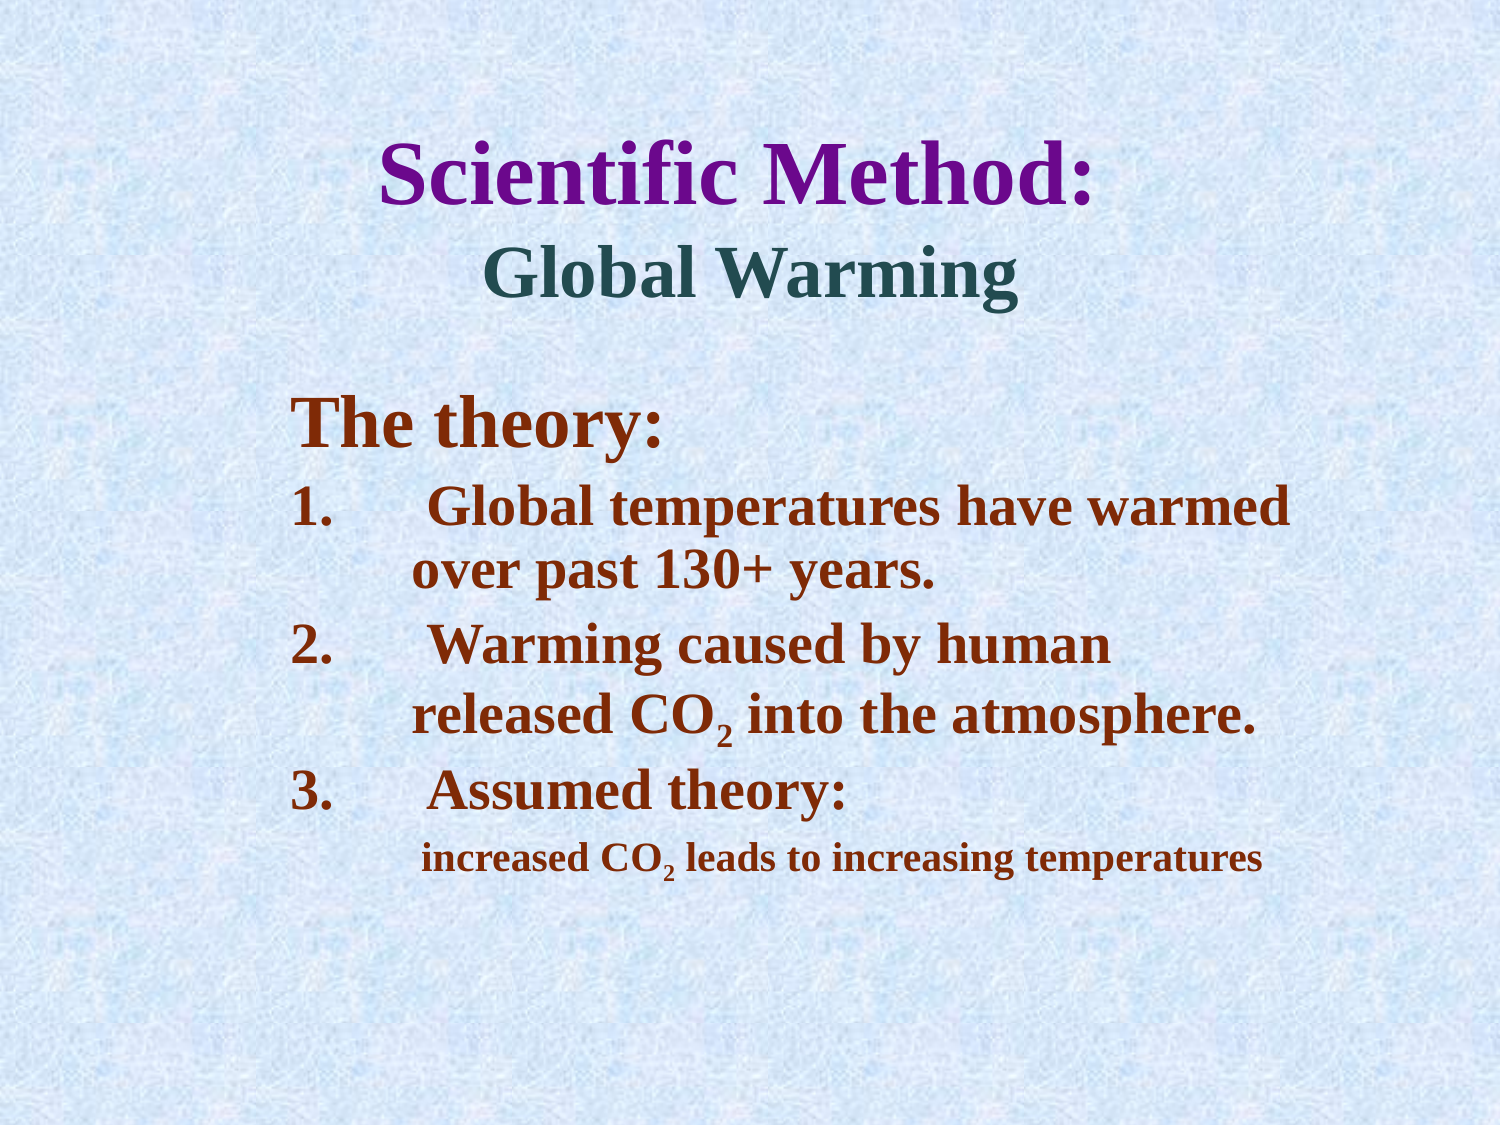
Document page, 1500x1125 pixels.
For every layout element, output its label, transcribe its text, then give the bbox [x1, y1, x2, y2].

title Scientific Method: Global Warming [112, 99, 1388, 325]
list The theory: Global temperatures have warmed over past 130+ years. Warming caused by human released CO2 into the atmosphere. Assumed theory: increased CO2 leads to increasing temperatures [275, 375, 1338, 1025]
picture [0, 0, 1500, 1125]
